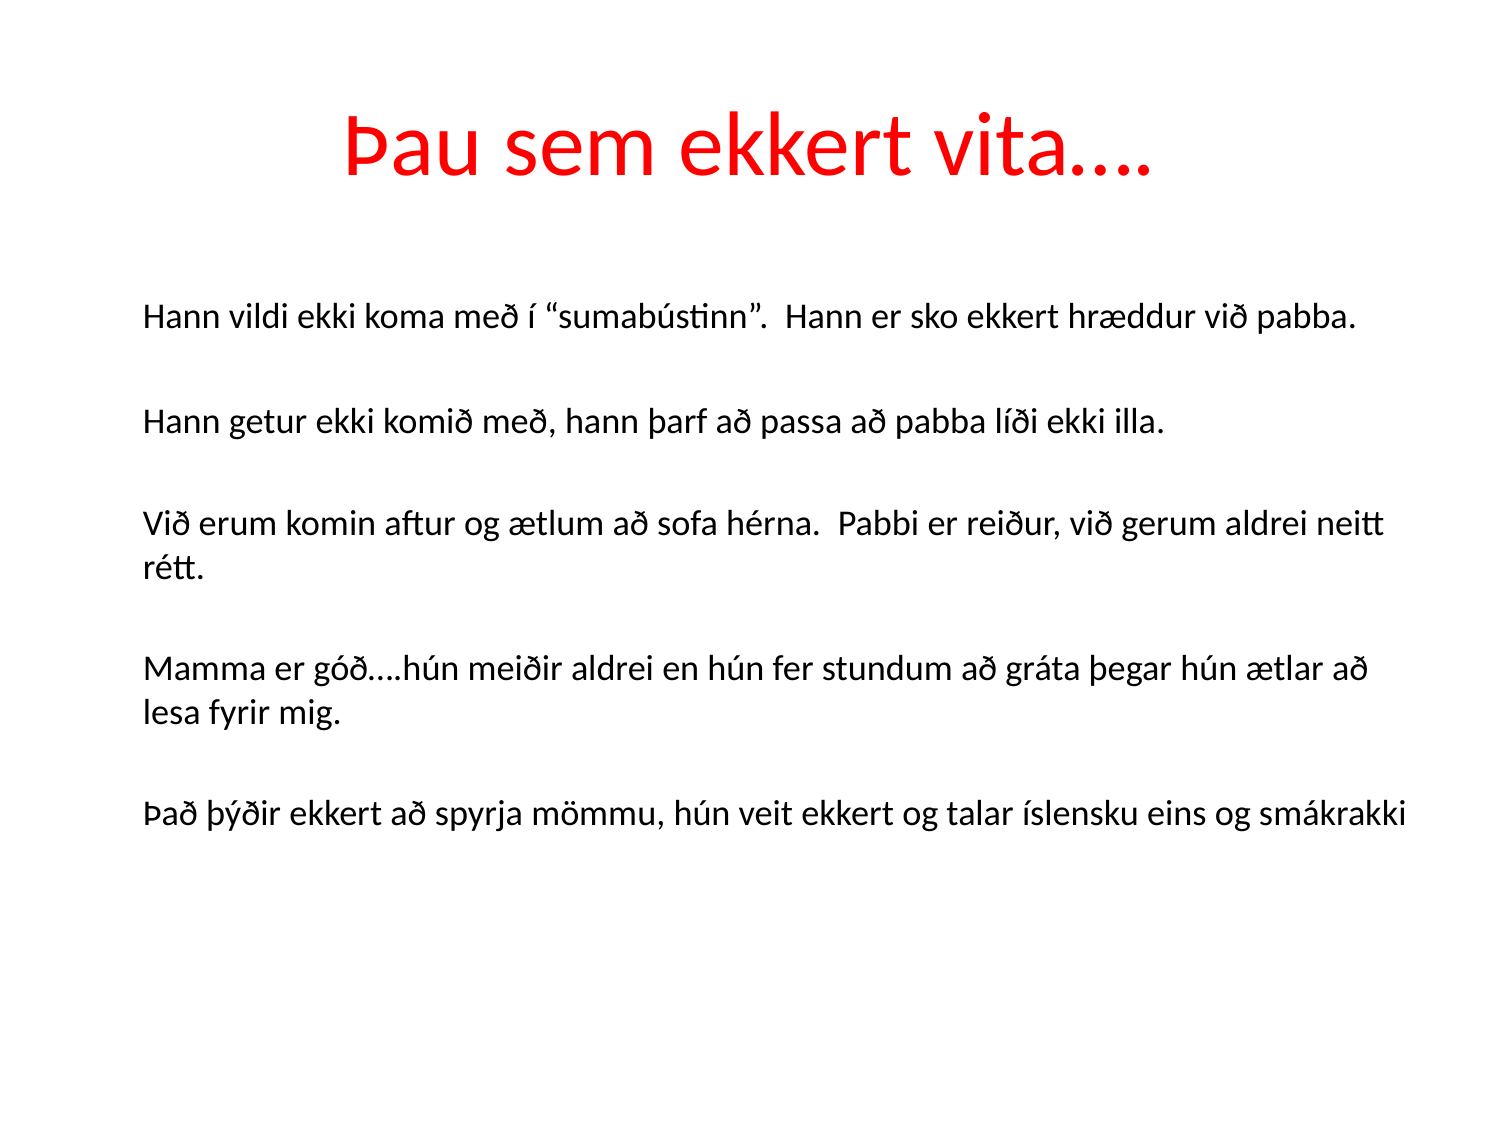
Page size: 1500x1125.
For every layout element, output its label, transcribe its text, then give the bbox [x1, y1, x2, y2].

list Hann vildi ekki koma með í “sumabústinn”. Hann er sko ekkert hræddur við pabba. Hann getur ekki komið með, hann þarf að passa að pabba líði ekki illa. Við erum komin aftur og ætlum að sofa hérna. Pabbi er reiður, við gerum aldrei neitt rétt. Mamma er góð….hún meiðir aldrei en hún fer stundum að gráta þegar hún ætlar að lesa fyrir mig. Það þýðir ekkert að spyrja mömmu, hún veit ekkert og talar íslensku eins og smákrakki [75, 262, 1425, 1005]
title Þau sem ekkert vita…. [75, 45, 1425, 233]
